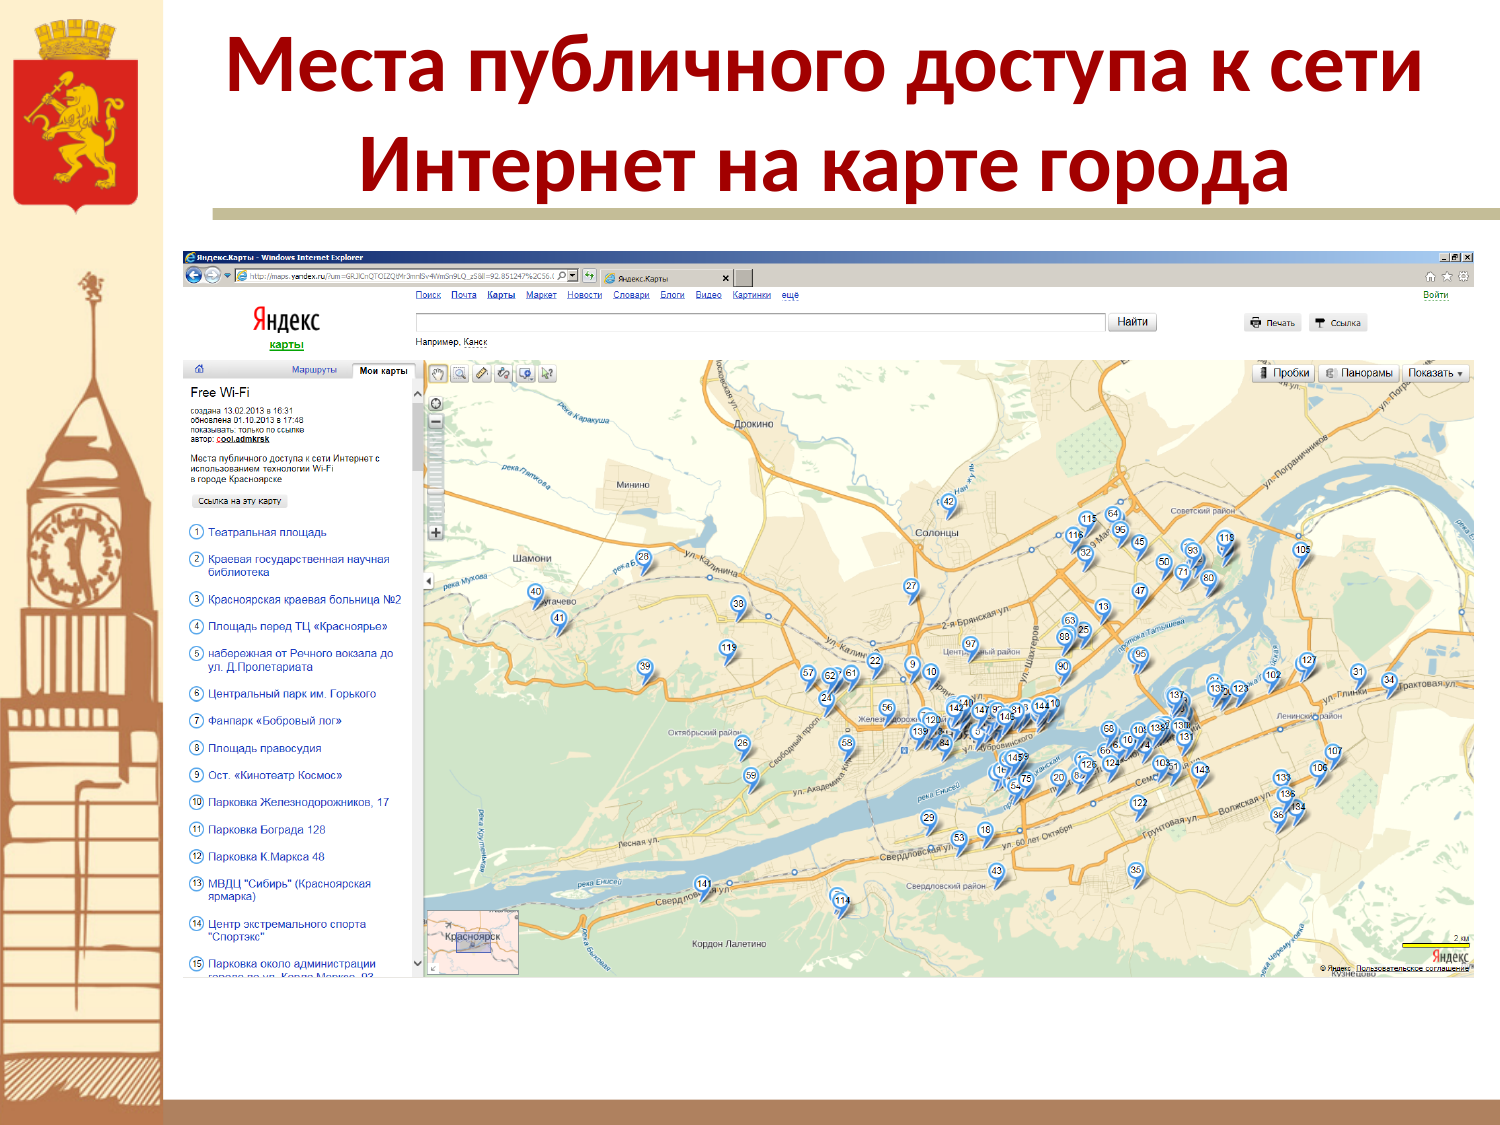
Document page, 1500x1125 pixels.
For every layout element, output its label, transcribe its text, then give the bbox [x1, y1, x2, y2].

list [182, 251, 1475, 978]
picture [0, 0, 164, 1125]
title Места публичного доступа к сети Интернет на карте города [173, 14, 1477, 202]
